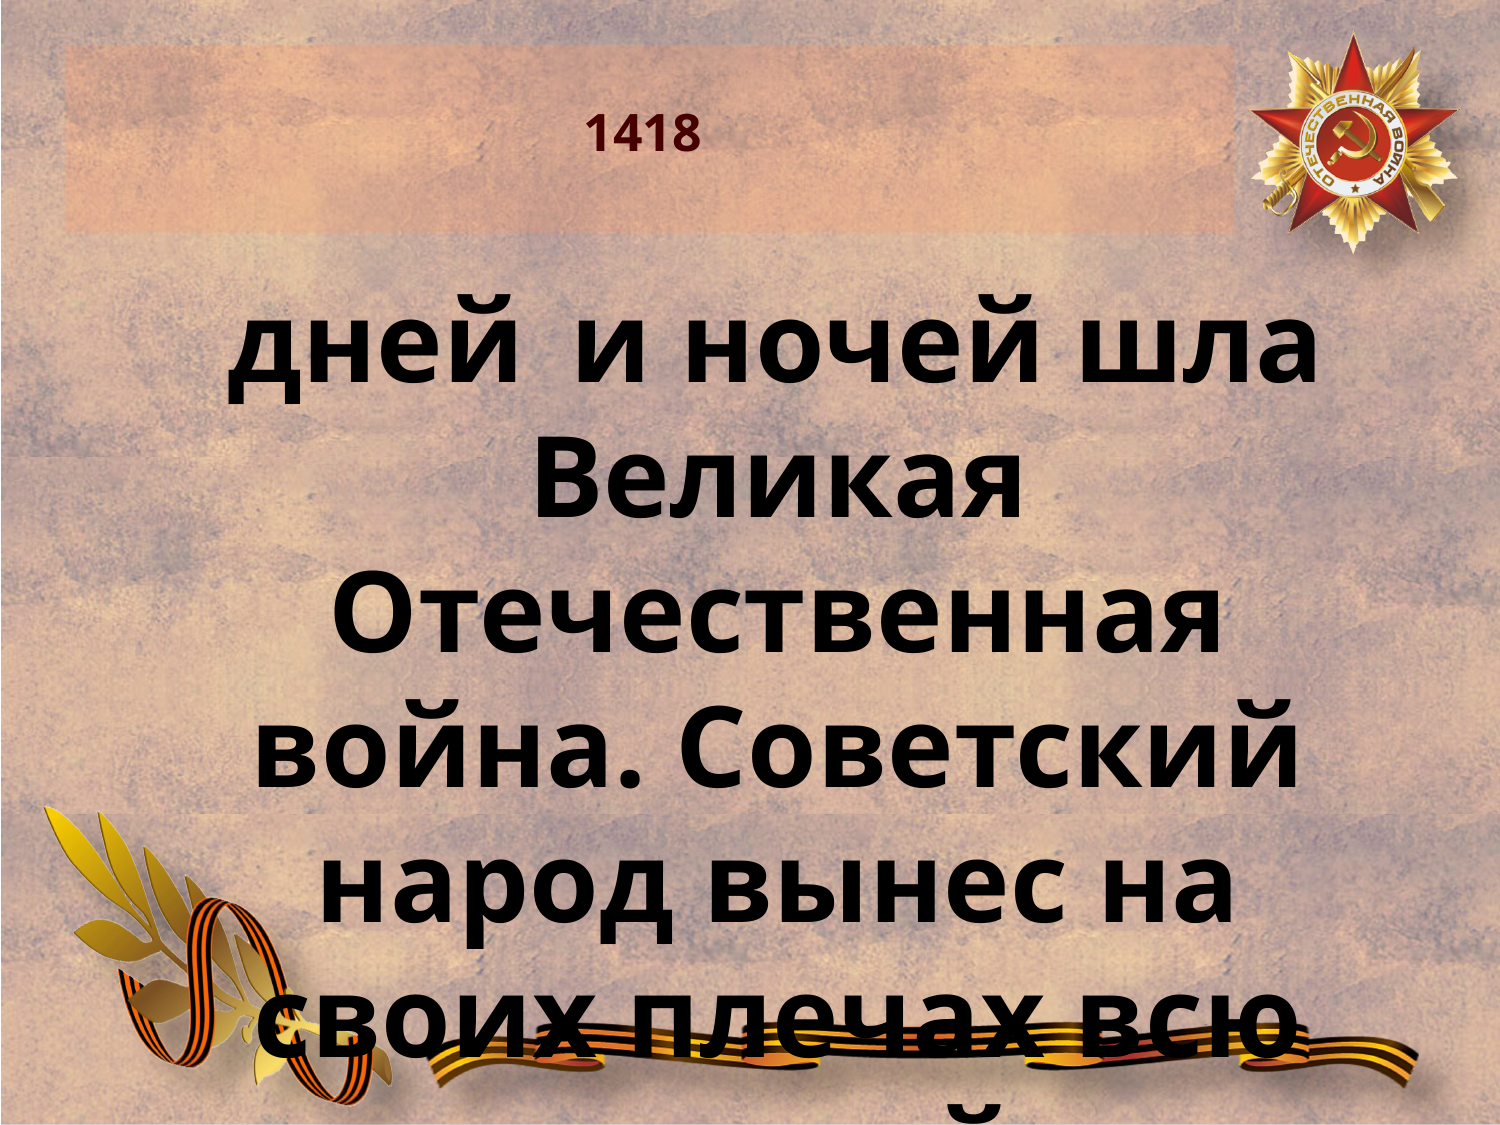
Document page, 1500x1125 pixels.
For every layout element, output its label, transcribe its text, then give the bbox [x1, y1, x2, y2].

list дней и ночей шла Великая Отечественная война. Советский народ вынес на своих плечах всю тяжесть войны с фашизмом. [75, 262, 1425, 1005]
title 1418 [64, 45, 1235, 233]
picture [0, 0, 1500, 1125]
